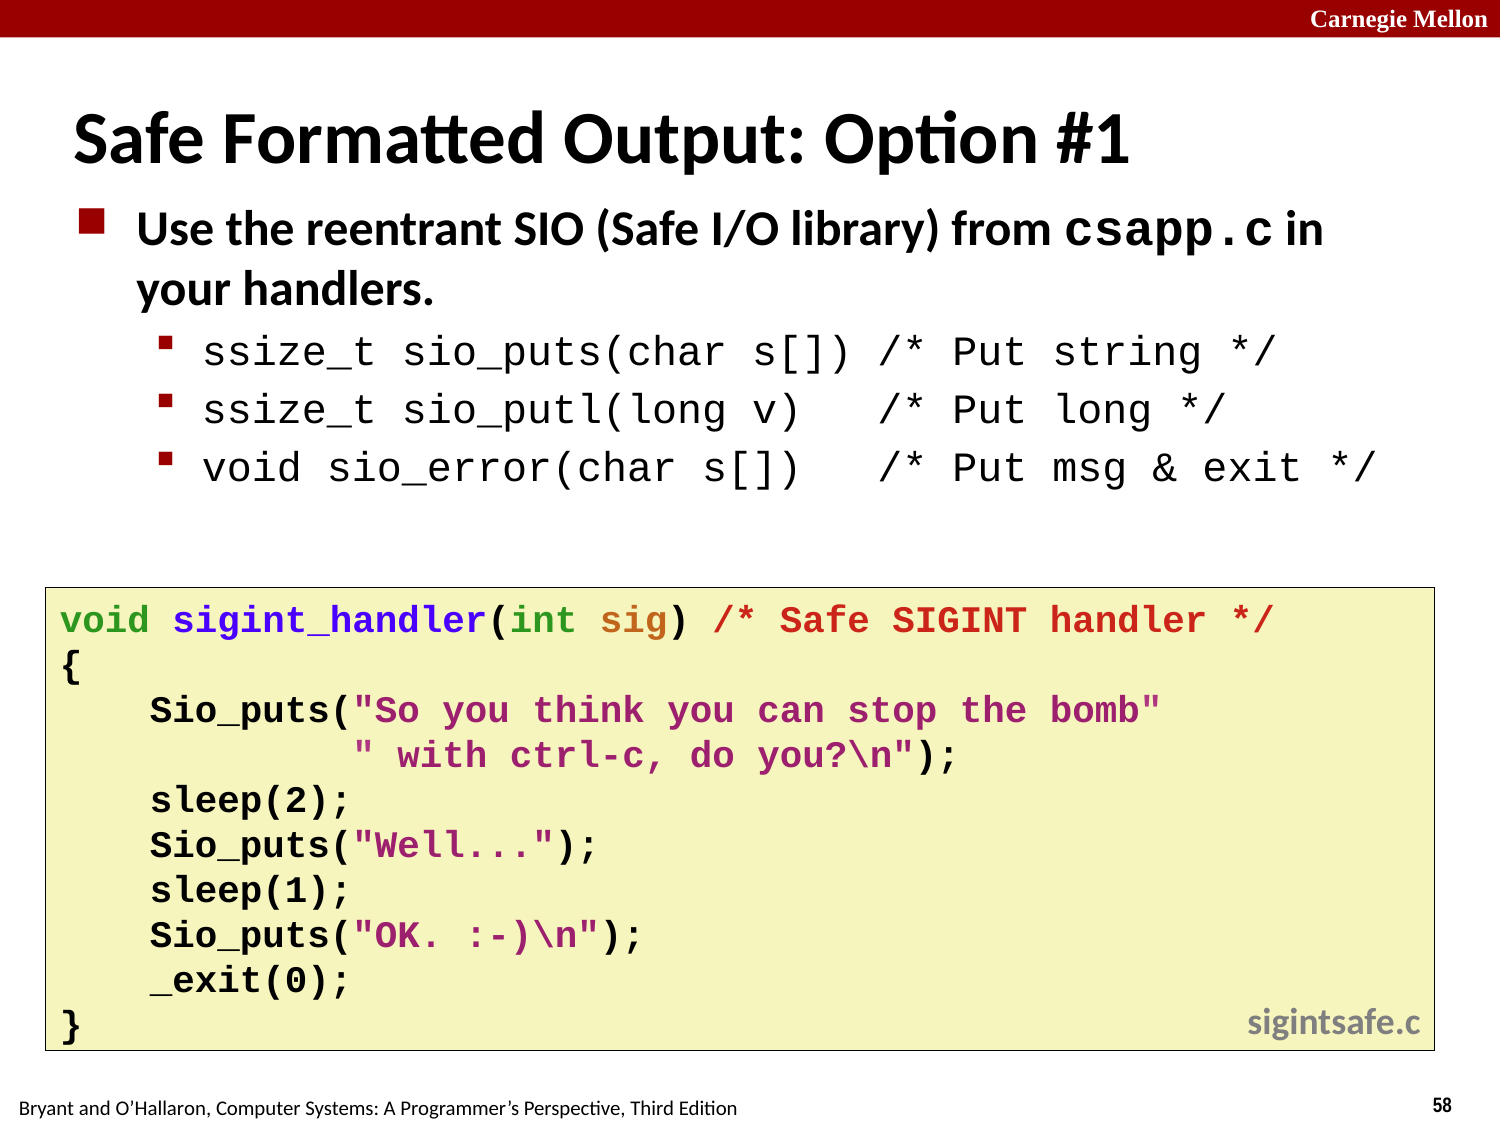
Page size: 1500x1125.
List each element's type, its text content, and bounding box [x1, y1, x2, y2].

list Use the reentrant SIO (Safe I/O library) from csapp.c in your handlers. ssize_t sio_puts(char s[]) /* Put string */ ssize_t sio_putl(long v) /* Put long */ void sio_error(char s[]) /* Put msg & exit */ [64, 187, 1435, 526]
text_box sigintsafe.c [1232, 989, 1436, 1050]
text_box void sigint_handler(int sig) /* Safe SIGINT handler */ { Sio_puts("So you think you can stop the bomb" " with ctrl-c, do you?\n"); sleep(2); Sio_puts("Well..."); sleep(1); Sio_puts("OK. :-)\n"); _exit(0); } [45, 587, 1434, 1050]
title Safe Formatted Output: Option #1 [58, 71, 1401, 197]
